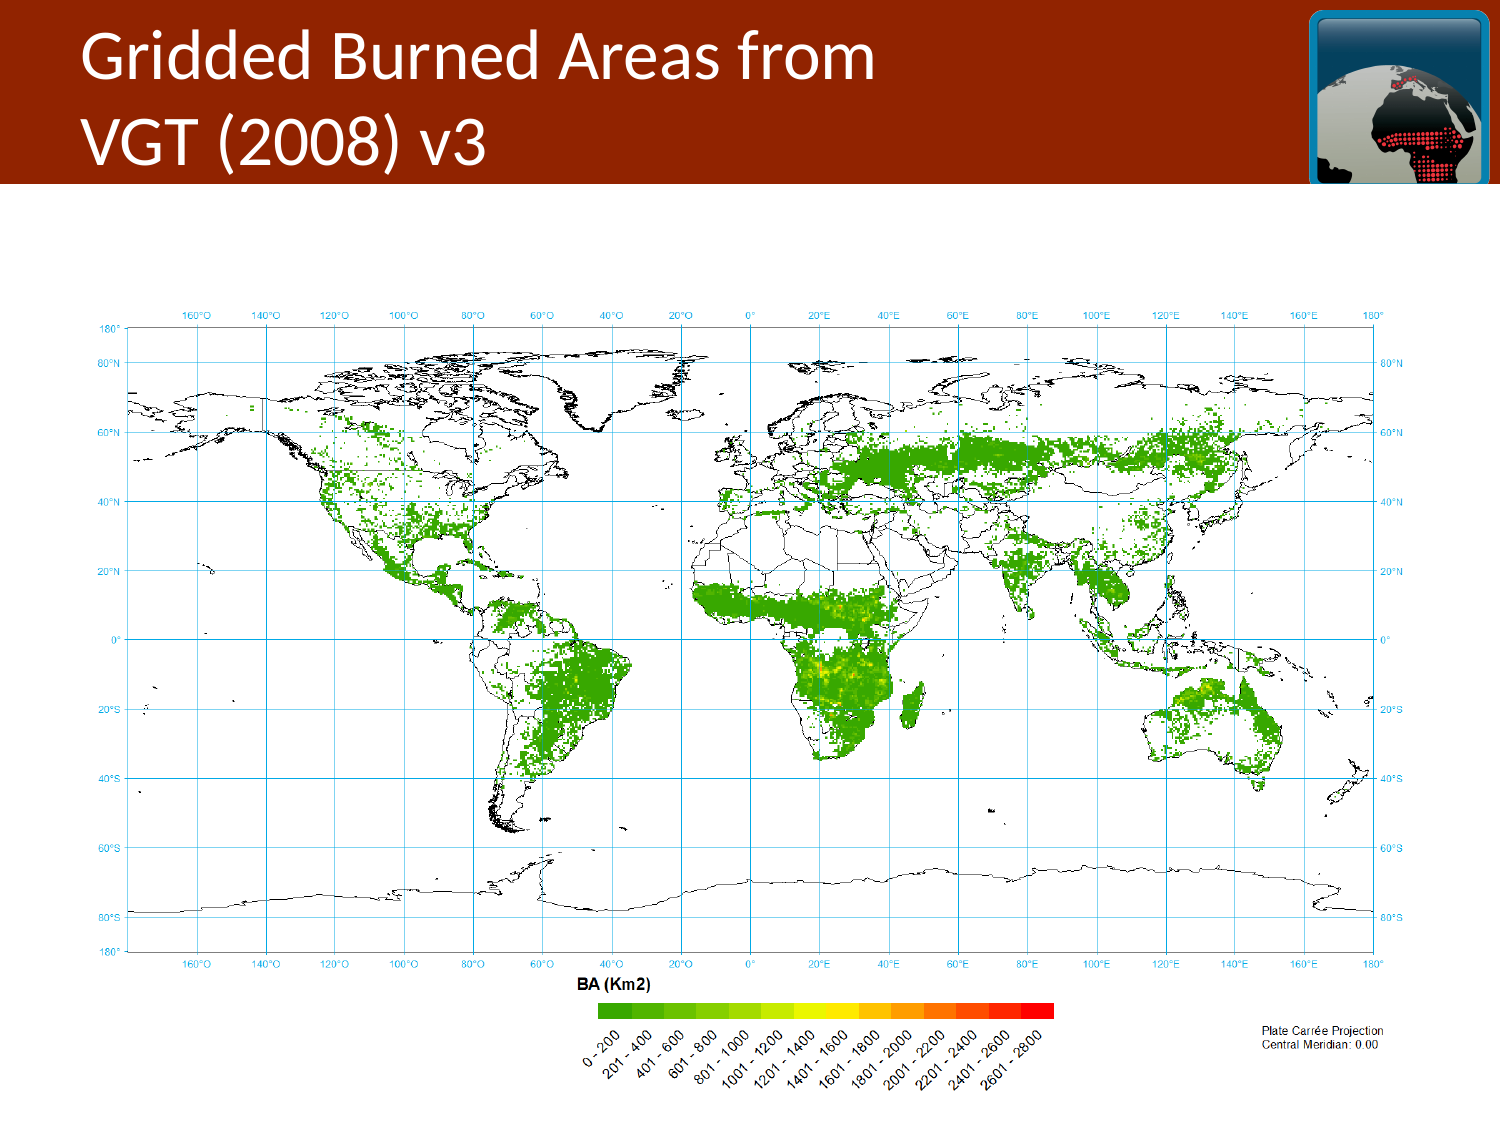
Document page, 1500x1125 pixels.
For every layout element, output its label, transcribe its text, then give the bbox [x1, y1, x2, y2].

picture [1319, 19, 1480, 51]
title Gridded Burned Areas from VGT (2008) v3 [64, 0, 1317, 182]
picture [0, 0, 1500, 1096]
